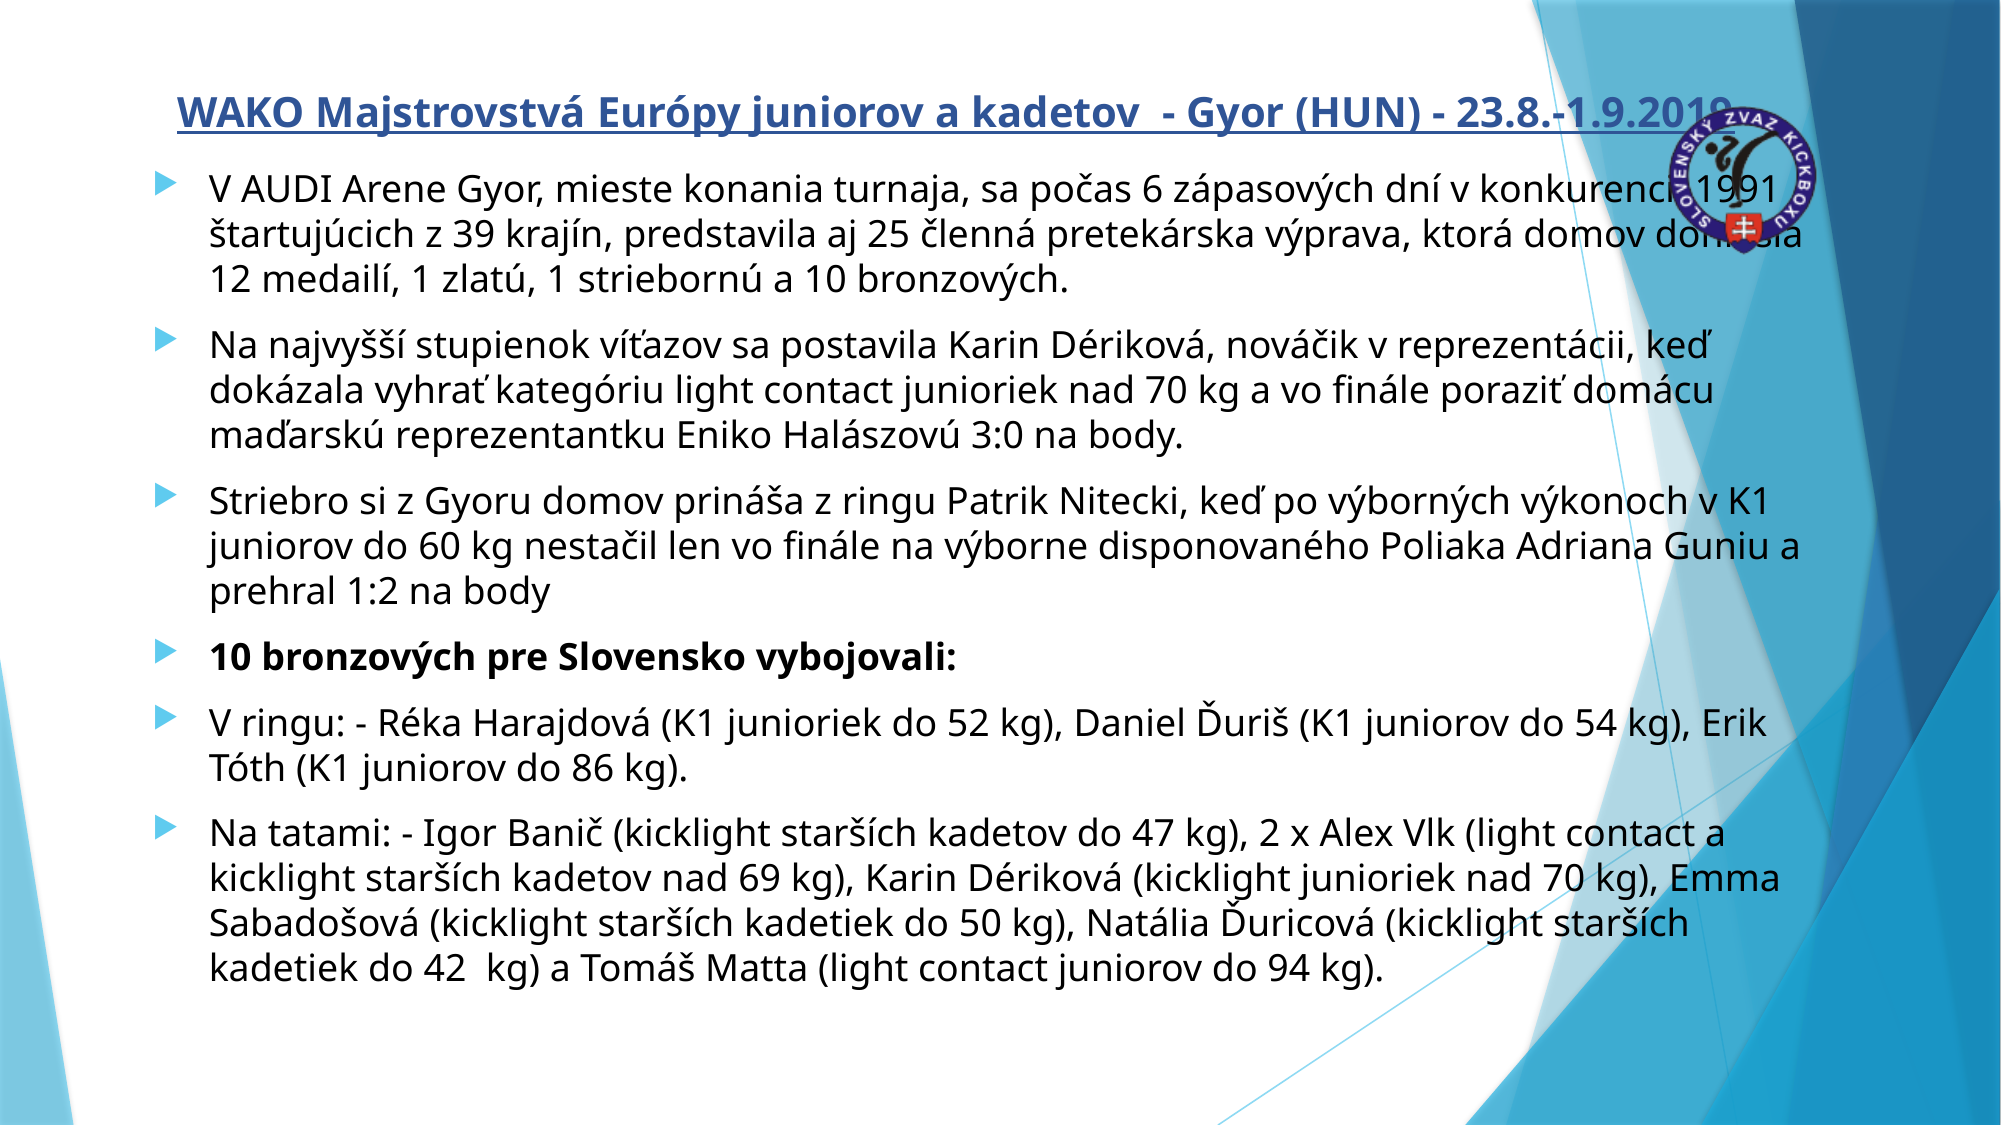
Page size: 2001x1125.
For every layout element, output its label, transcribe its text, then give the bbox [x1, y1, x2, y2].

title WAKO Majstrovstvá Európy juniorov a kadetov - Gyor (HUN) - 23.8.-1.9.2019 [162, 70, 1888, 123]
list V AUDI Arene Gyor, mieste konania turnaja, sa počas 6 zápasových dní v konkurencii 1991 štartujúcich z 39 krajín, predstavila aj 25 členná pretekárska výprava, ktorá domov doniesla 12 medailí, 1 zlatú, 1 striebornú a 10 bronzových. Na najvyšší stupienok víťazov sa postavila Karin Dériková, nováčik v reprezentácii, keď dokázala vyhrať kategóriu light contact junioriek nad 70 kg a vo finále poraziť domácu maďarskú reprezentantku Eniko Halászovú 3:0 na body. Striebro si z Gyoru domov prináša z ringu Patrik Nitecki, keď po výborných výkonoch v K1 juniorov do 60 kg nestačil len vo finále na výborne disponovaného Poliaka Adriana Guniu a prehral 1:2 na body 10 bronzových pre Slovensko vybojovali: V ringu: - Réka Harajdová (K1 junioriek do 52 kg), Daniel Ďuriš (K1 juniorov do 54 kg), Erik Tóth (K1 juniorov do 86 kg). Na tatami: - Igor Banič (kicklight starších kadetov do 47 kg), 2 x Alex Vlk (light contact a kicklight starších kadetov nad 69 kg), Karin Dériková (kicklight junioriek nad 70 kg), Emma Sabadošová (kicklight starších kadetiek do 50 kg), Natália Ďuricová (kicklight starších kadetiek do 42 kg) a Tomáš Matta (light contact juniorov do 94 kg). [137, 157, 1863, 1083]
picture [1667, 105, 1821, 259]
